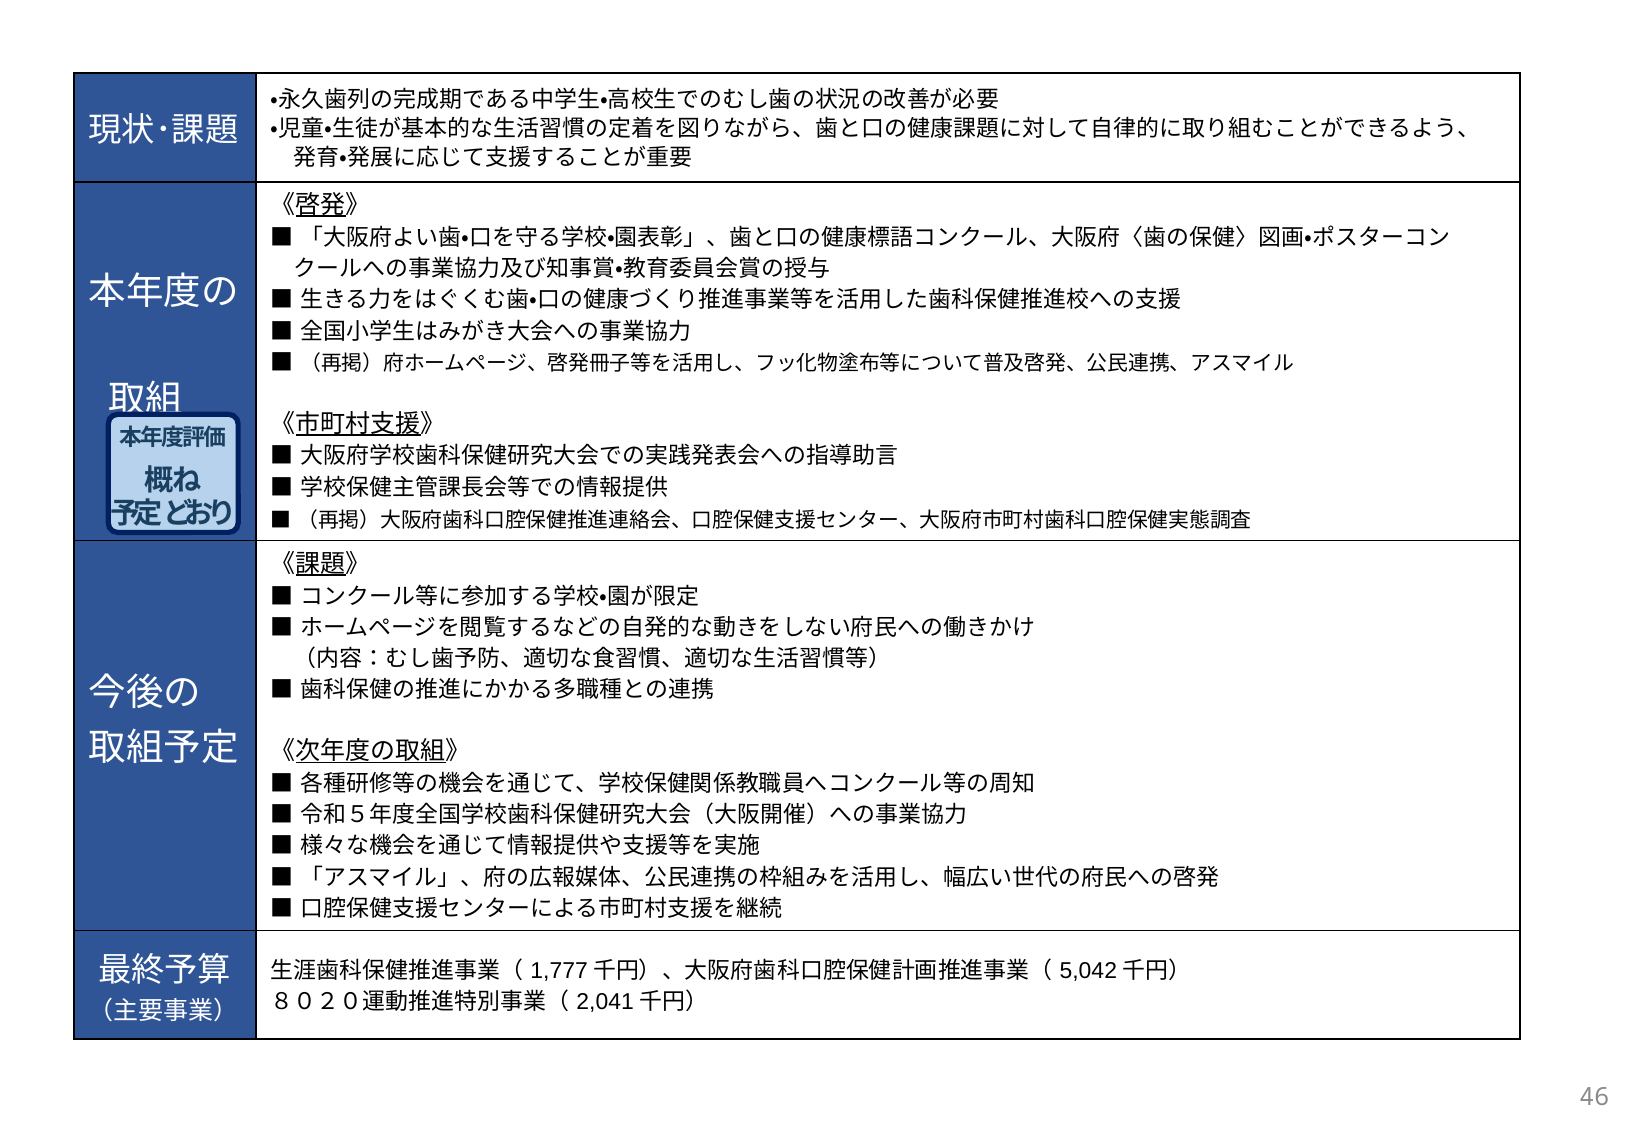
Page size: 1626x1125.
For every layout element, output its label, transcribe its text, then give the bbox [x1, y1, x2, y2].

text_box 本年度評価 概ね 予定どおり [107, 413, 240, 534]
slide_number 46 [1506, 1080, 1625, 1116]
table_cell 今後の 取組予定 [75, 541, 255, 930]
table_cell 《啓発》 ■「大阪府よい歯・口を守る学校・園表彰」、歯と口の健康標語コンクール、大阪府〈歯の保健〉図画・ポスターコン クールへの事業協力及び知事賞・教育委員会賞の授与 ■生きる力をはぐくむ歯・口の健康づくり推進事業等を活用した歯科保健推進校への支援 ■全国小学生はみがき大会への事業協力 ■（再掲）府ホームページ、啓発冊子等を活用し、フッ化物塗布等について普及啓発、公民連携、アスマイル 《市町村支援》 ■大阪府学校歯科保健研究大会での実践発表会への指導助言 ■学校保健主管課長会等での情報提供 ■（再掲）大阪府歯科口腔保健推進連絡会、口腔保健支援センター、大阪府市町村歯科口腔保健実態調査 [257, 183, 1519, 540]
table_header ・永久歯列の完成期である中学生・高校生でのむし歯の状況の改善が必要 ・児童・生徒が基本的な生活習慣の定着を図りながら、歯と口の健康課題に対して自律的に取り組むことができるよう、 発育・発展に応じて支援することが重要 [257, 74, 1519, 181]
table_cell 生涯歯科保健推進事業（1,777千円）、大阪府歯科口腔保健計画推進事業（5,042千円） ８０２０運動推進特別事業（2,041千円） [257, 931, 1519, 1038]
table_cell 本年度の 取組 [75, 183, 255, 540]
table_header 現状･課題 [75, 74, 255, 181]
table_cell 《課題》 ■コンクール等に参加する学校・園が限定 ■ホームページを閲覧するなどの自発的な動きをしない府民への働きかけ （内容：むし歯予防、適切な食習慣、適切な生活習慣等） ■歯科保健の推進にかかる多職種との連携 《次年度の取組》 ■各種研修等の機会を通じて、学校保健関係教職員へコンクール等の周知 ■令和５年度全国学校歯科保健研究大会（大阪開催）への事業協力 ■様々な機会を通じて情報提供や支援等を実施 ■「アスマイル」、府の広報媒体、公民連携の枠組みを活用し、幅広い世代の府民への啓発 ■口腔保健支援センターによる市町村支援を継続 [257, 541, 1519, 930]
table_cell 最終予算 （主要事業） [75, 931, 255, 1038]
